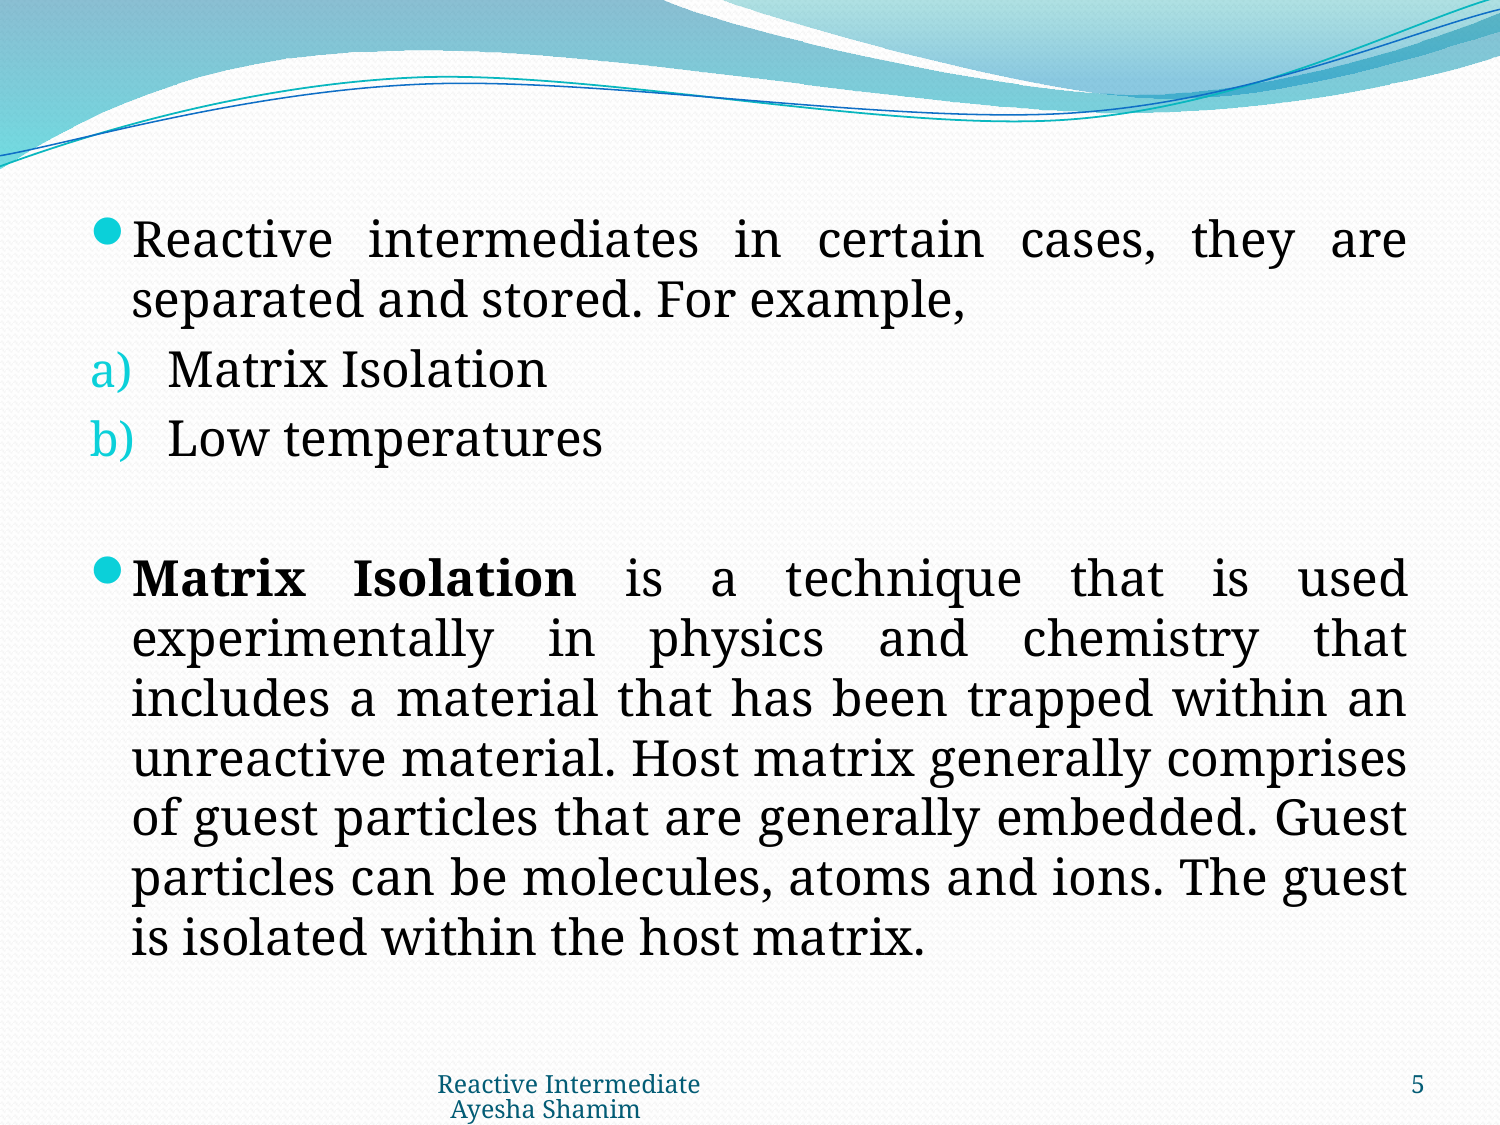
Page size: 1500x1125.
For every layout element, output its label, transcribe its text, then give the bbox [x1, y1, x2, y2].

slide_number 5 [1299, 1042, 1425, 1103]
list Reactive intermediates in certain cases, they are separated and stored. For example, Matrix Isolation Low temperatures Matrix Isolation is a technique that is used experimentally in physics and chemistry that includes a material that has been trapped within an unreactive material. Host matrix generally comprises of guest particles that are generally embedded. Guest particles can be molecules, atoms and ions. The guest is isolated within the host matrix. [75, 200, 1425, 1038]
footer Reactive Intermediate Ayesha Shamim [437, 1042, 988, 1103]
